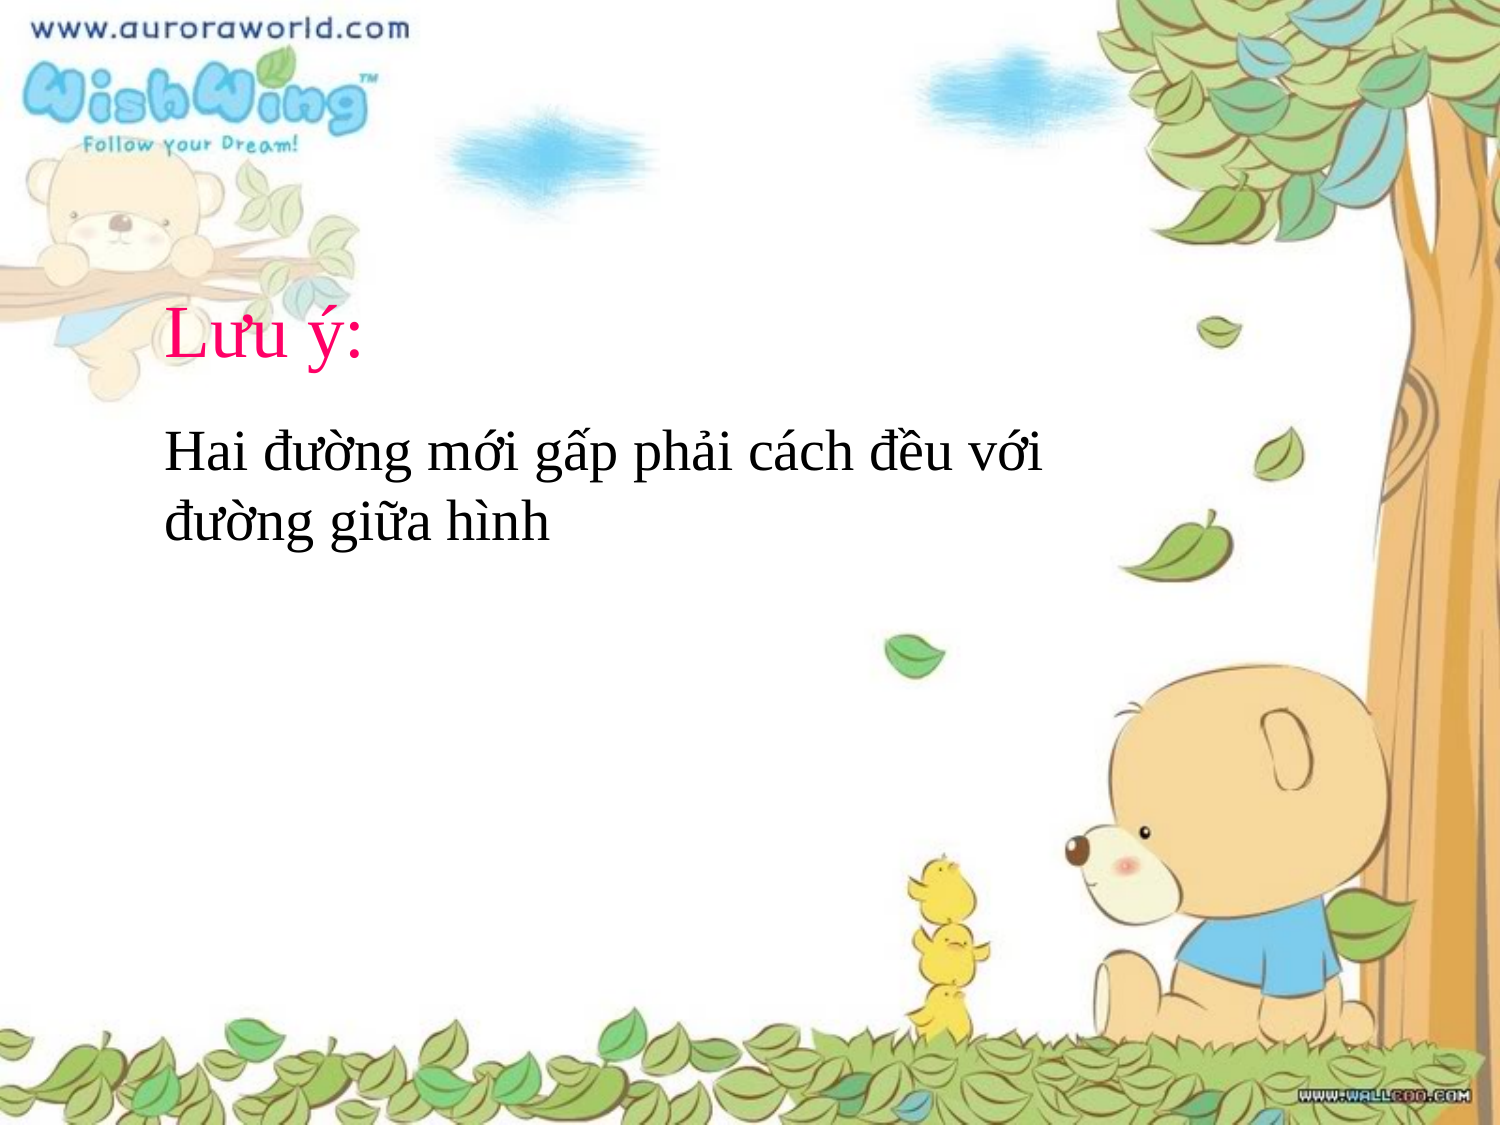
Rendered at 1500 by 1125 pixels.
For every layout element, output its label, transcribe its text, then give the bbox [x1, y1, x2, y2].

picture [0, 0, 1500, 1125]
text_box Lưu ý: Hai đường mới gấp phải cách đều với đường giữa hình [149, 274, 1113, 560]
